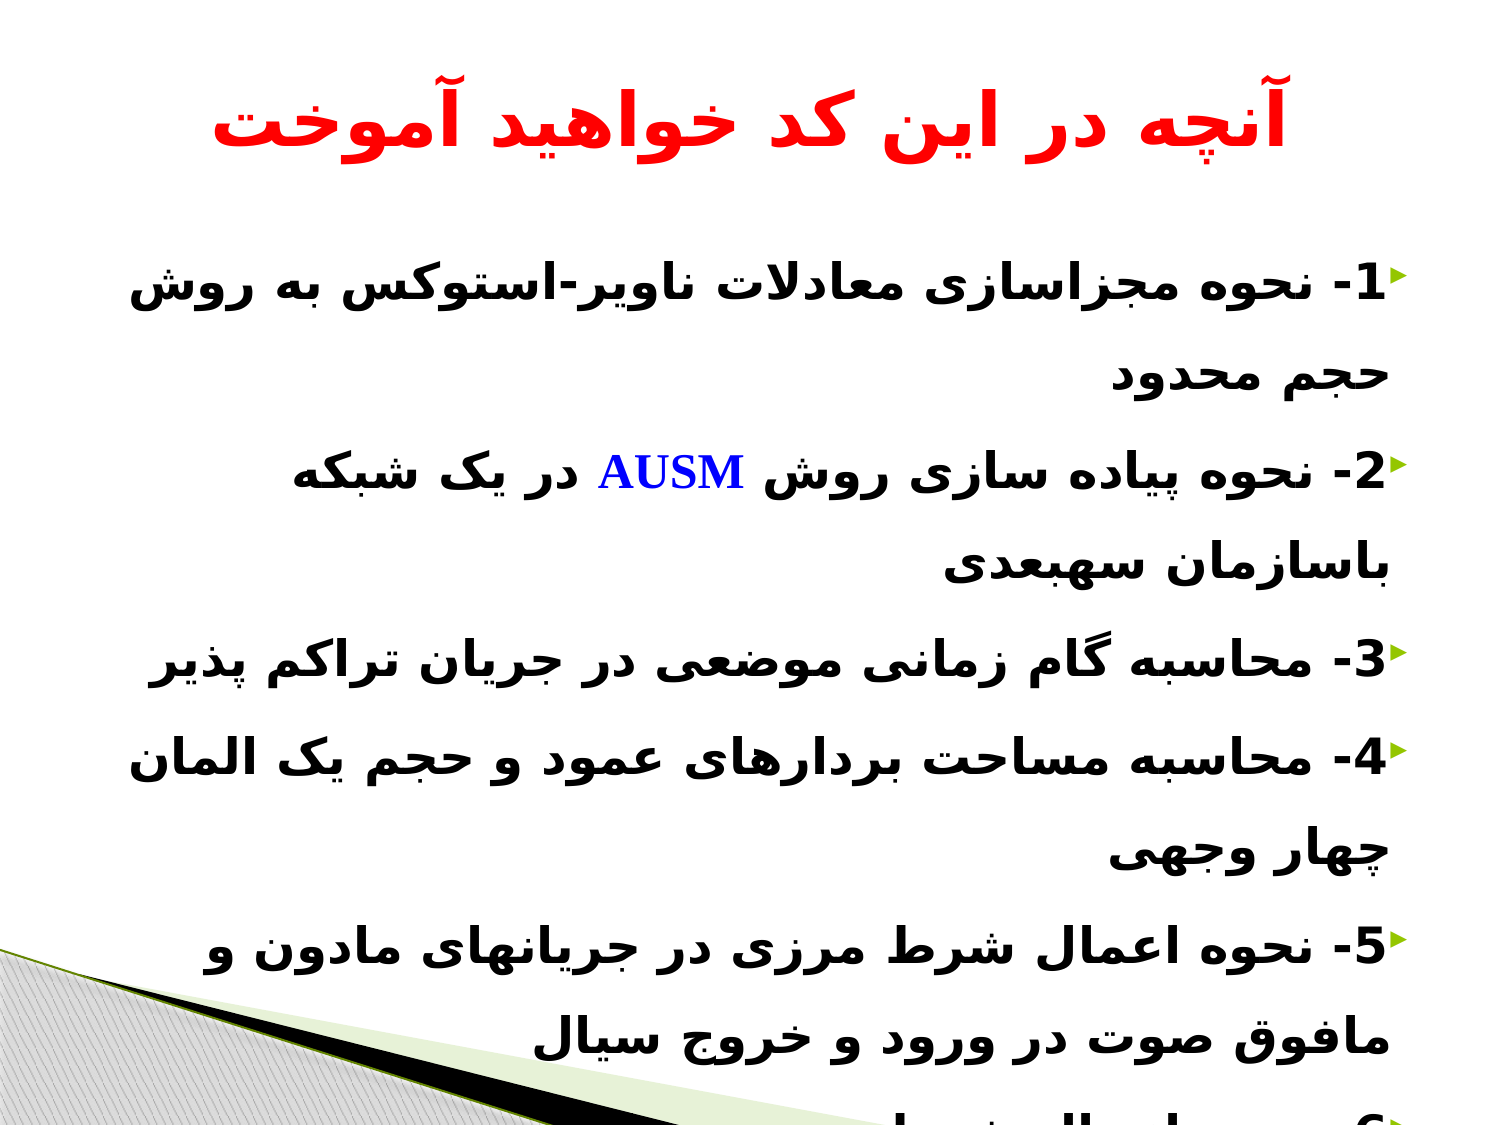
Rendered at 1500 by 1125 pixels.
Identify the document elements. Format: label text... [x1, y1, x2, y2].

title آنچه در این کد خواهید آموخت [75, 45, 1425, 188]
list 1- نحوه مجزاسازی معادلات ناویر-استوکس به روش حجم محدود 2- نحوه پیاده سازی روش AUSM در یک شبکه باسازمان سه­بعدی 3- محاسبه گام زمانی موضعی در جریان تراکم پذیر 4- محاسبه مساحت بردارهای عمود و حجم یک المان چهار وجهی 5- نحوه اعمال شرط مرزی در جریانهای مادون و مافوق صوت در ورود و خروج سیال 6- نحوه اعمال شرط مرزی دیواره [75, 212, 1425, 986]
